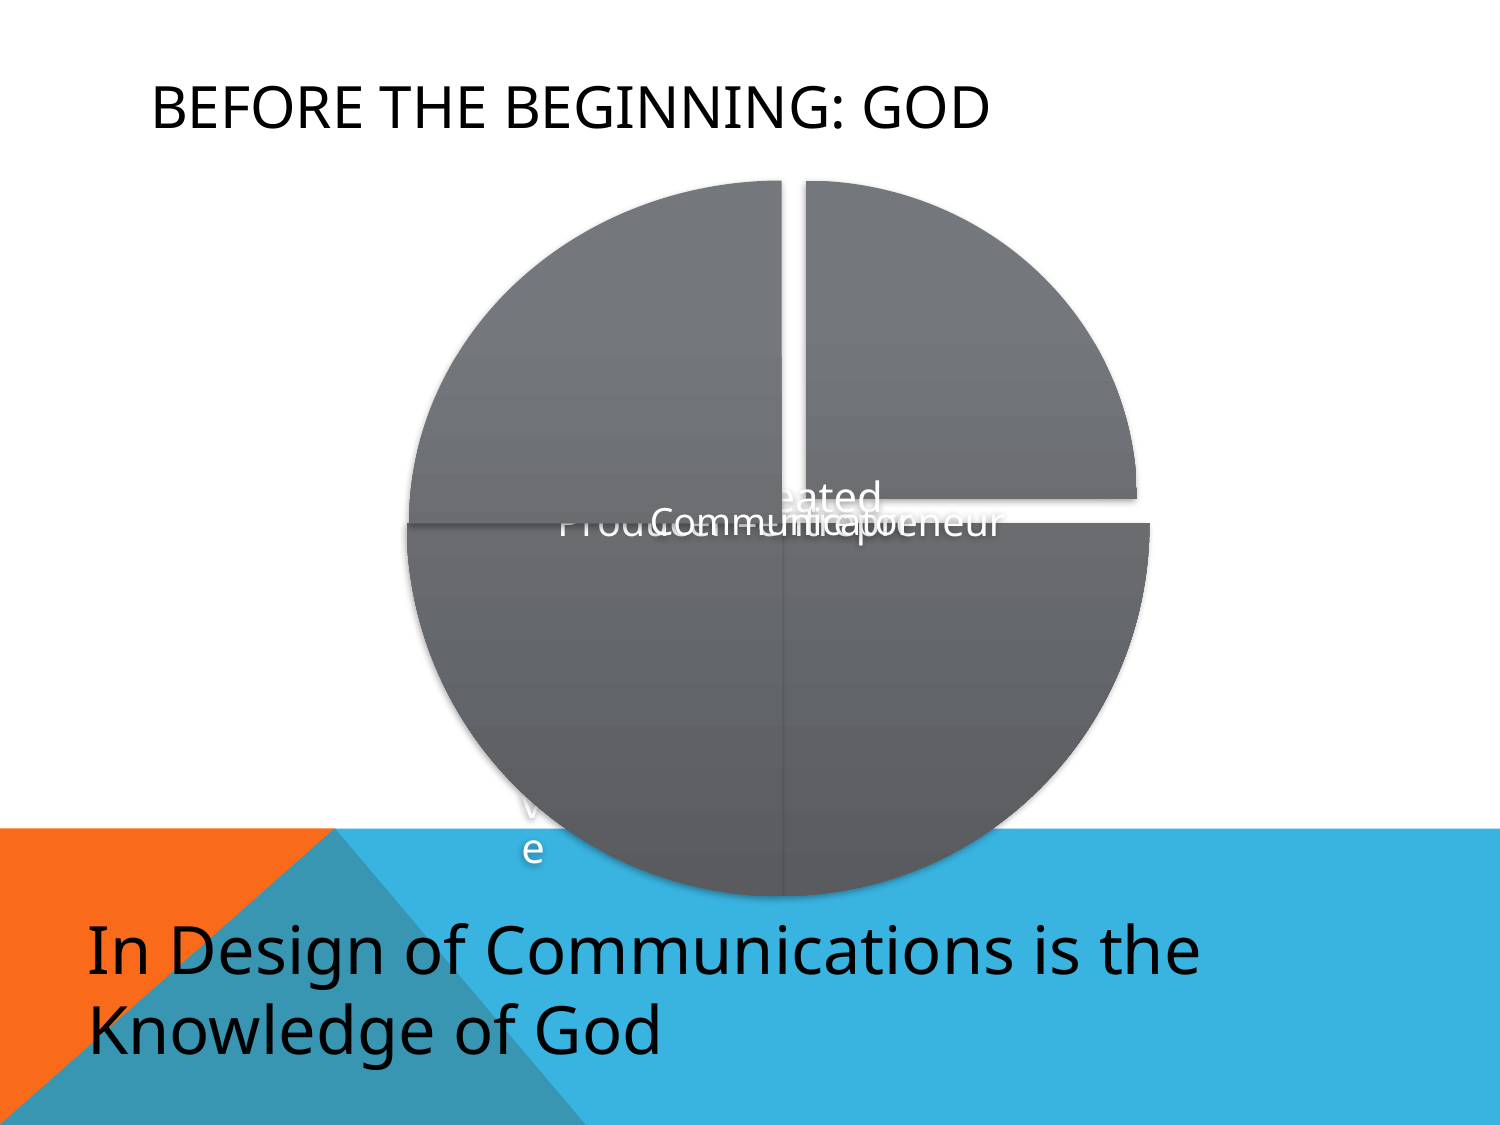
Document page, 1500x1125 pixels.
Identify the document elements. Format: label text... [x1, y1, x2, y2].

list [134, 180, 1429, 867]
text_box In Design of Communications is the Knowledge of God [72, 900, 1237, 1076]
title Before the Beginning: God [135, 60, 1369, 150]
